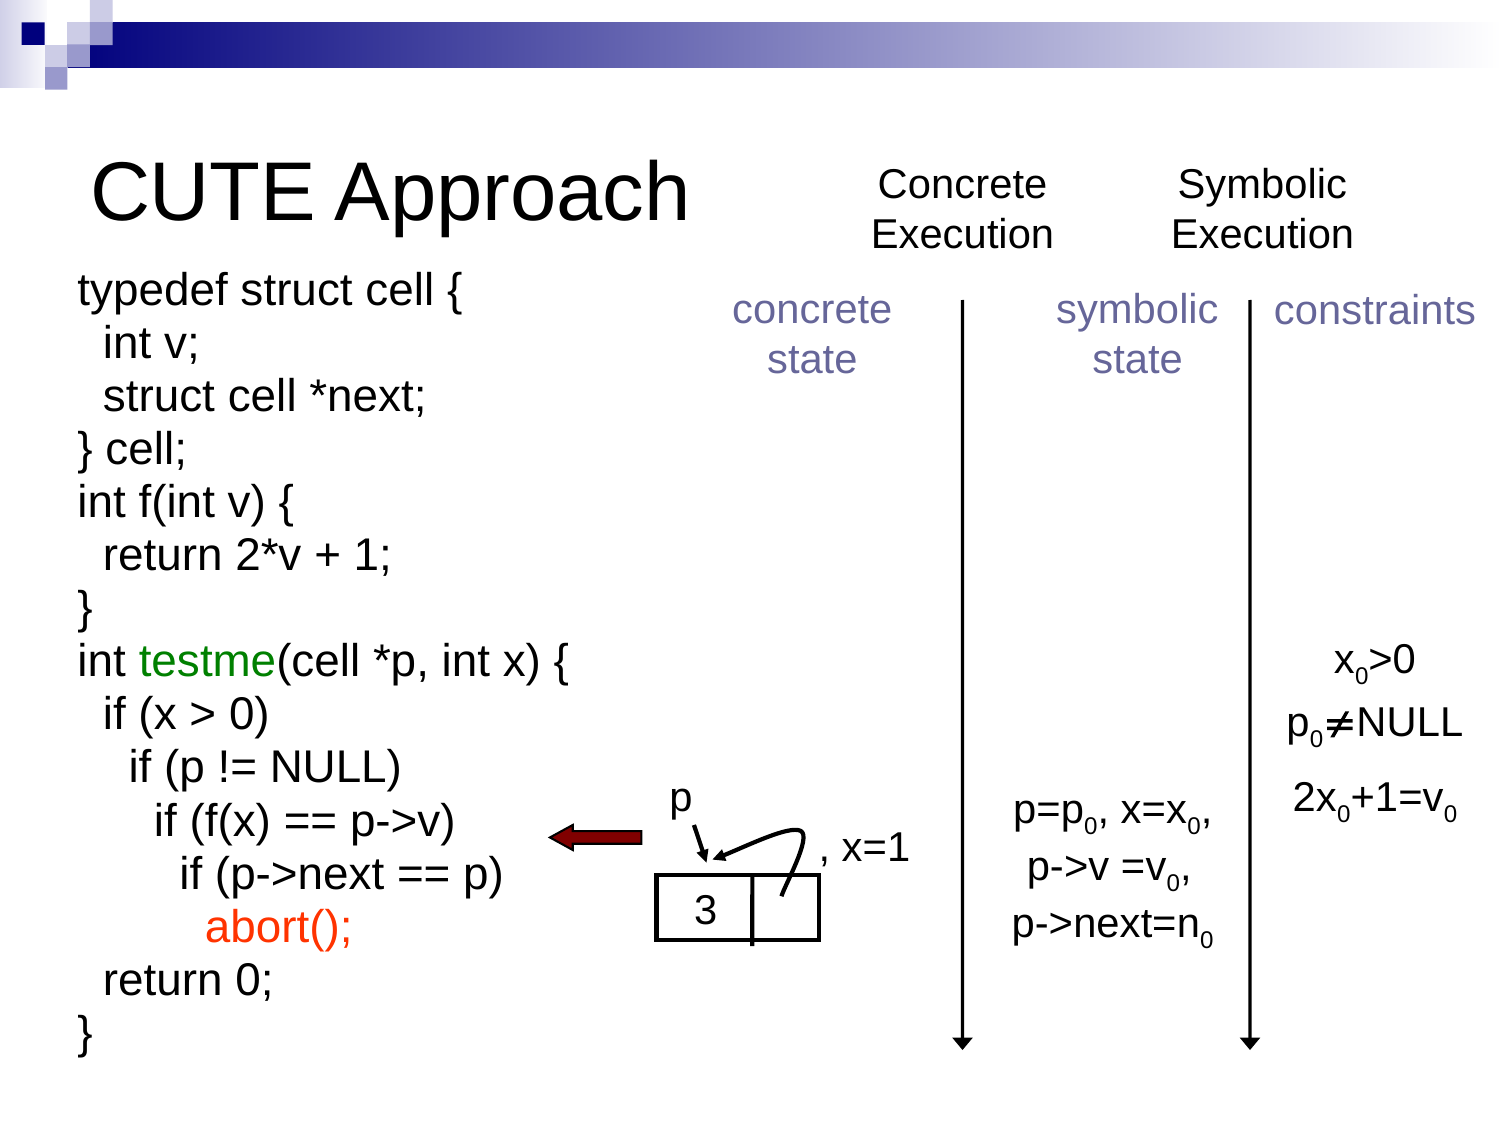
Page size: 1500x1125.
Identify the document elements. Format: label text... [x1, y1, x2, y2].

text_box p0NULL [1250, 687, 1500, 760]
list typedef struct cell { int v; struct cell *next; } cell; int f(int v) { return 2*v + 1; } int testme(cell *p, int x) { if (x > 0) if (p != NULL) if (f(x) == p->v) if (p->next == p) abort(); return 0; } [62, 262, 726, 901]
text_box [699, 274, 1500, 391]
text_box Concrete Execution [837, 149, 1088, 265]
title CUTE Approach [74, 74, 1426, 273]
text_box Symbolic Execution [1137, 149, 1388, 265]
text_box x0>0 [1250, 624, 1500, 687]
text_box 2x0+1=v0 [1257, 762, 1500, 835]
text_box [952, 955, 973, 1051]
text_box [1239, 955, 1261, 1051]
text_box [549, 762, 1257, 947]
